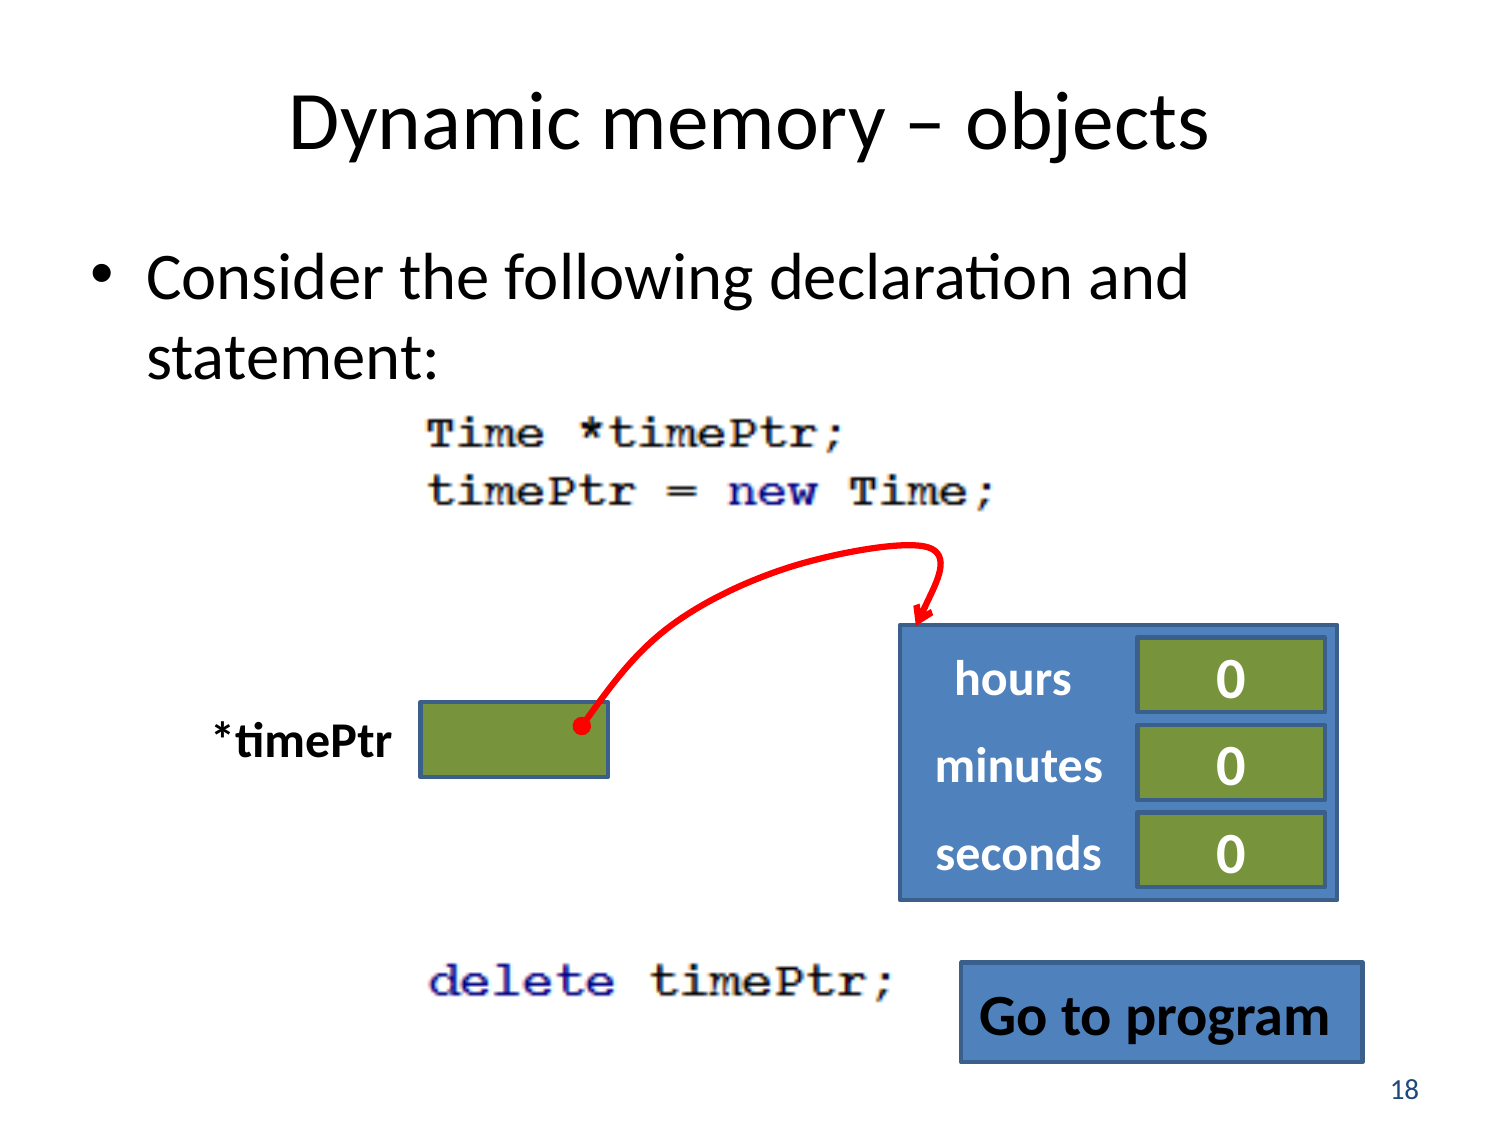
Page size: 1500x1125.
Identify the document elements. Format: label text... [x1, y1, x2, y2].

title Dynamic memory – objects [75, 57, 1425, 175]
list Consider the following declaration and statement: [75, 224, 1425, 1005]
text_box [899, 624, 1338, 901]
picture [420, 402, 1021, 518]
picture [420, 949, 918, 1026]
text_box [195, 699, 609, 778]
text_box Go to program [959, 960, 1365, 1064]
text_box [601, 544, 941, 717]
